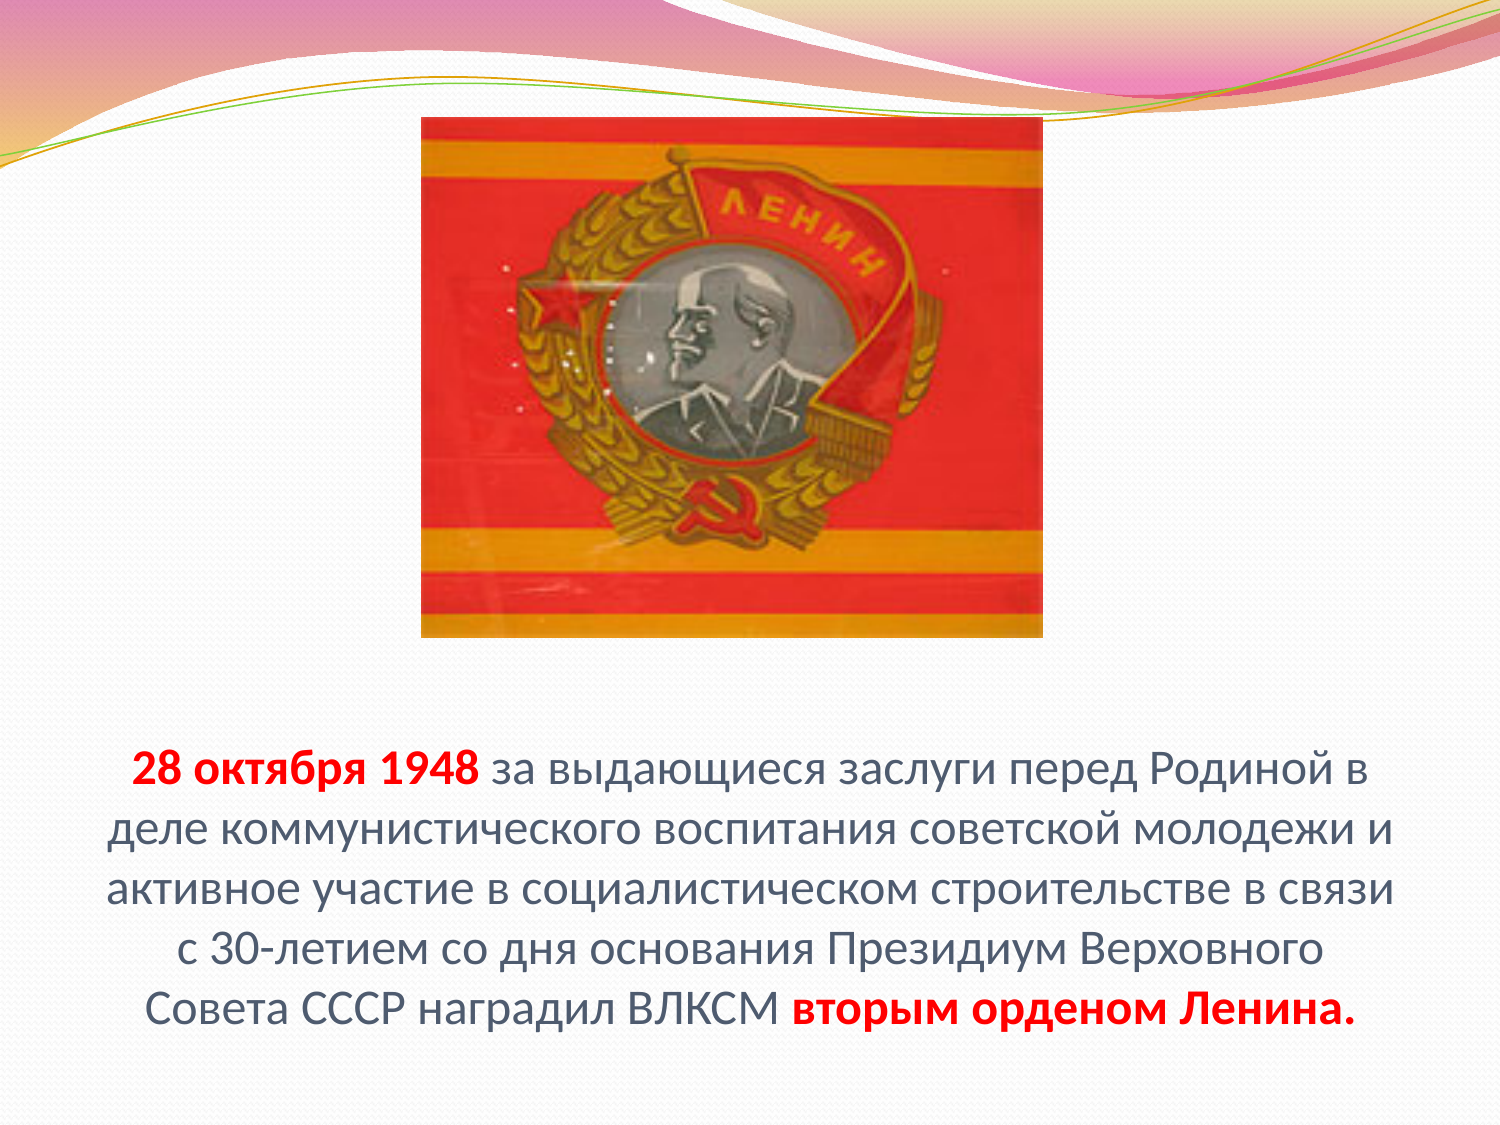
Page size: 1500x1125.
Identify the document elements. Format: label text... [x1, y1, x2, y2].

title 28 октября 1948 за выдающиеся заслуги перед Родиной в деле коммунистического воспитания советской молодежи и активное участие в социалистическом строительстве в связи с 30-летием со дня основания Президиум Верховного Совета СССР наградил ВЛКСМ вторым орденом Ленина. [100, 609, 1402, 1036]
picture [421, 116, 1044, 639]
